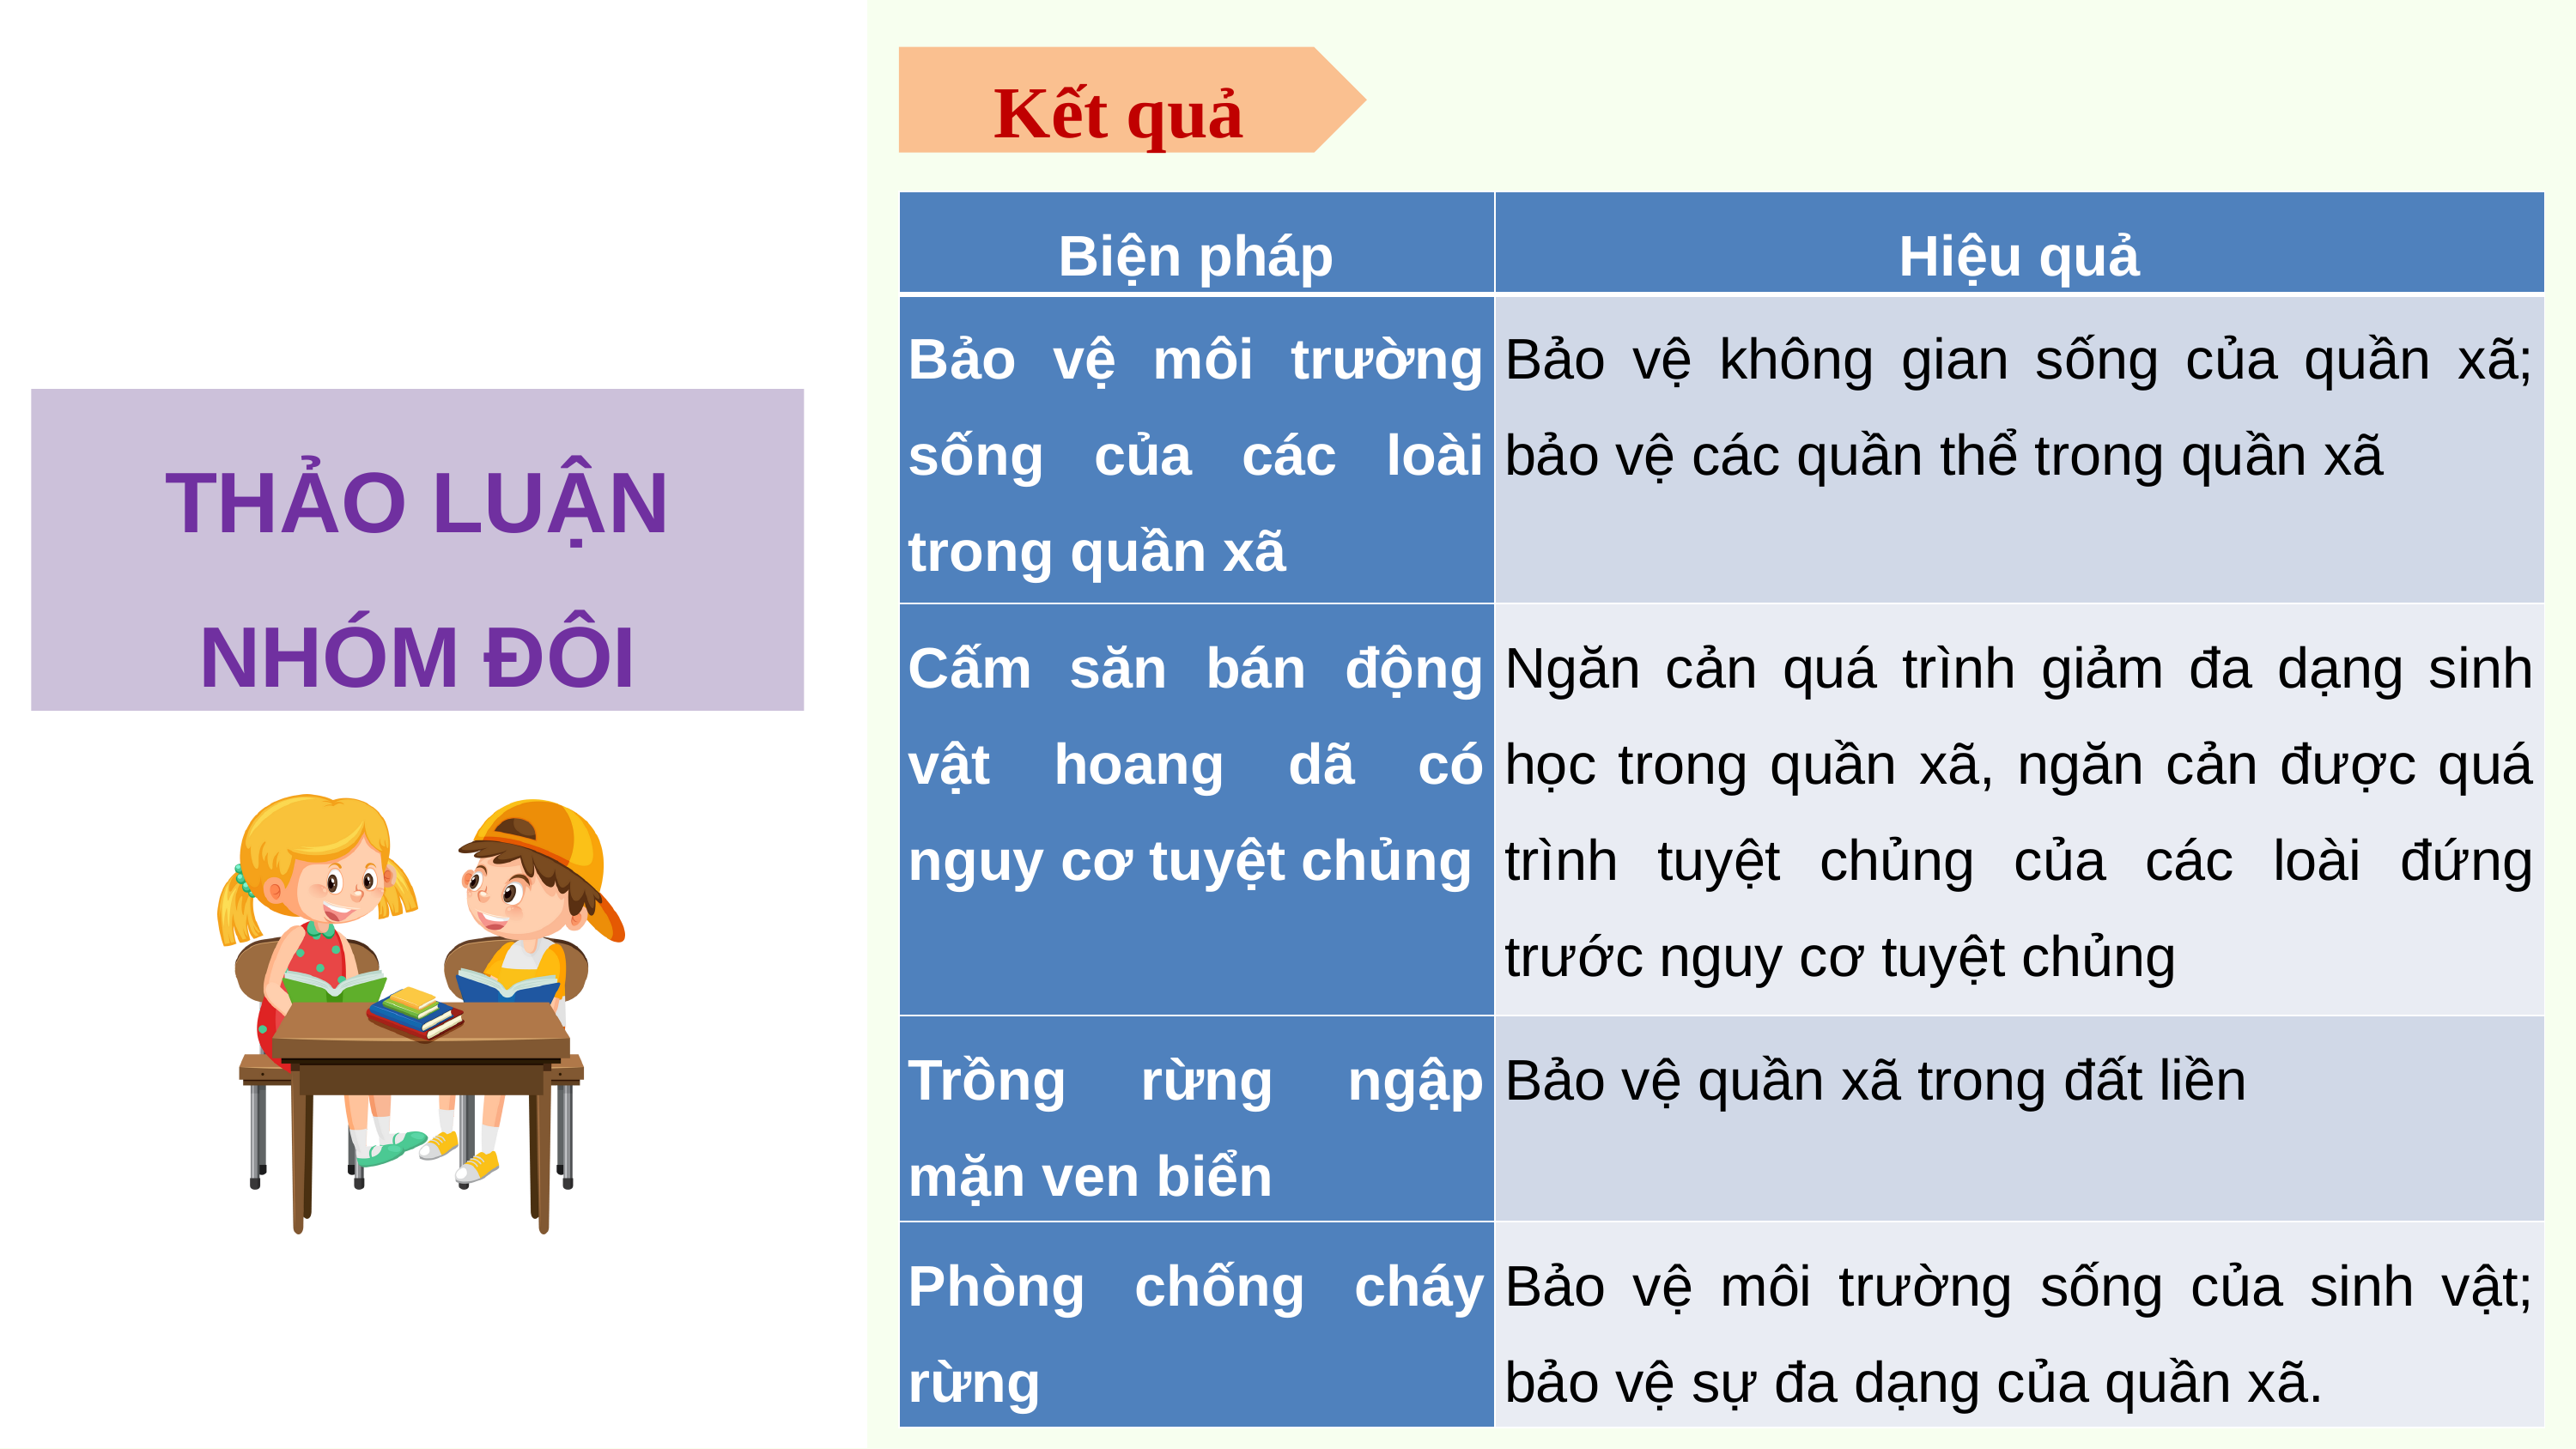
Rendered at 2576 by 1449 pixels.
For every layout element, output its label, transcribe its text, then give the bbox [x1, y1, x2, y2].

table_cell Ngăn cản quá trình giảm đa dạng sinh học trong quần xã, ngăn cản được quá trình tuyệt chủng của các loài đứng trước nguy cơ tuyệt chủng [1496, 604, 2544, 1015]
picture [216, 793, 626, 1234]
table_cell Bảo vệ môi trường sống của sinh vật; bảo vệ sự đa dạng của quần xã. [1496, 1222, 2544, 1427]
table_header Biện pháp [900, 192, 1494, 292]
table_cell Phòng chống cháy rừng [900, 1222, 1494, 1427]
table_cell Cấm săn bán động vật hoang dã có nguy cơ tuyệt chủng [900, 604, 1494, 1015]
table_cell Bảo vệ không gian sống của quần xã; bảo vệ các quần thể trong quần xã [1496, 297, 2544, 603]
text_box Kết quả [898, 46, 1367, 153]
table_cell Bảo vệ quần xã trong đất liền [1496, 1016, 2544, 1221]
table_header Hiệu quả [1496, 192, 2544, 292]
table_cell Trồng rừng ngập mặn ven biển [900, 1016, 1494, 1221]
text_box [0, 0, 868, 1449]
table_cell Bảo vệ môi trường sống của các loài trong quần xã [900, 297, 1494, 603]
